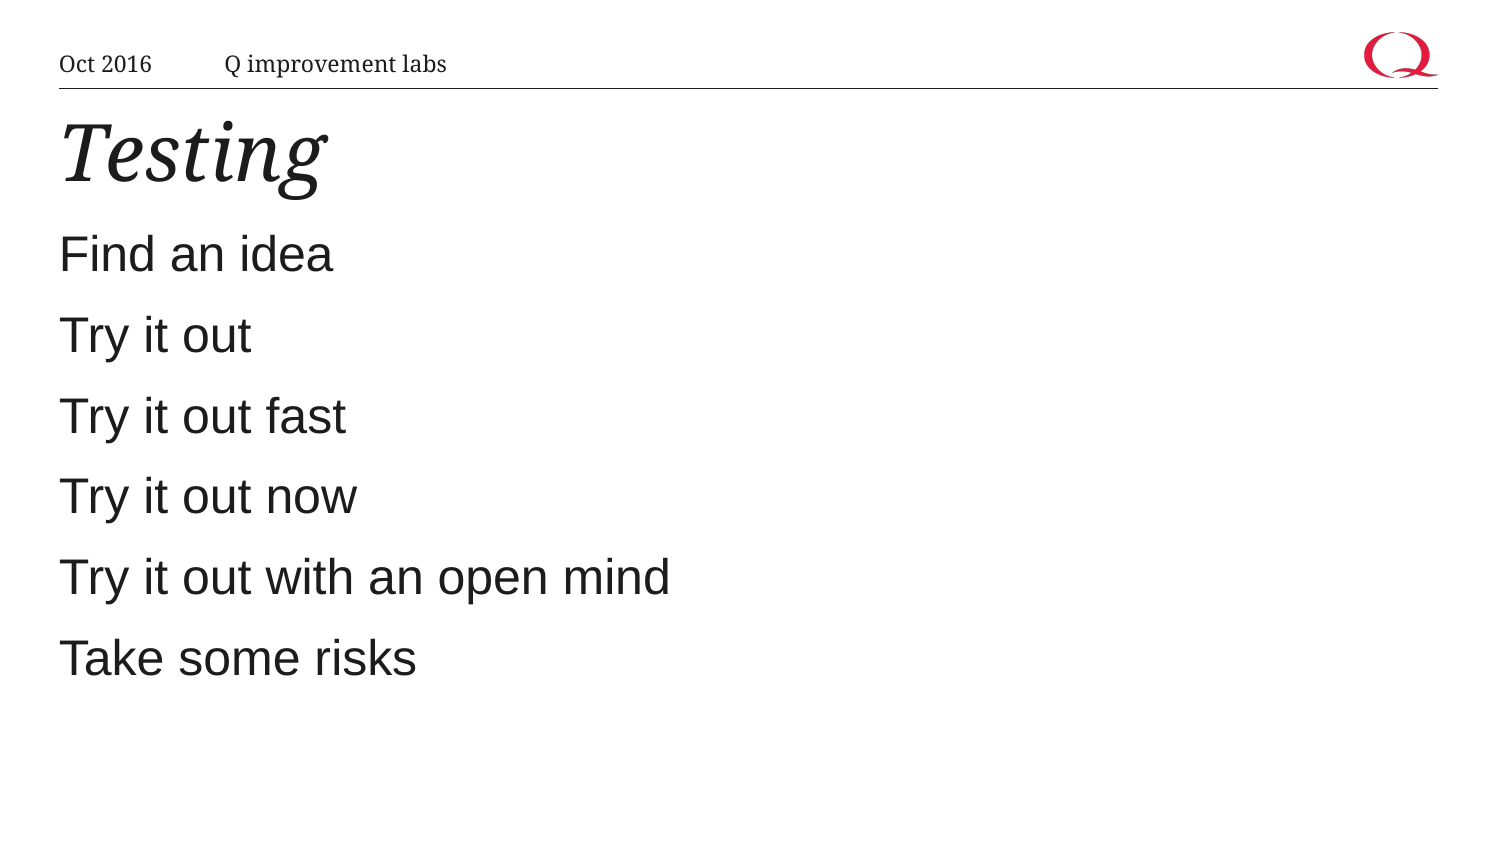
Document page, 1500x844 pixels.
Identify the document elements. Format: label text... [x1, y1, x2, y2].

title Testing [59, 101, 1438, 198]
footer Q improvement labs [224, 43, 1178, 78]
list Find an idea Try it out Try it out fast Try it out now Try it out with an open mind Take some risks [59, 221, 1239, 789]
picture [1364, 32, 1439, 78]
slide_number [59, 43, 213, 78]
